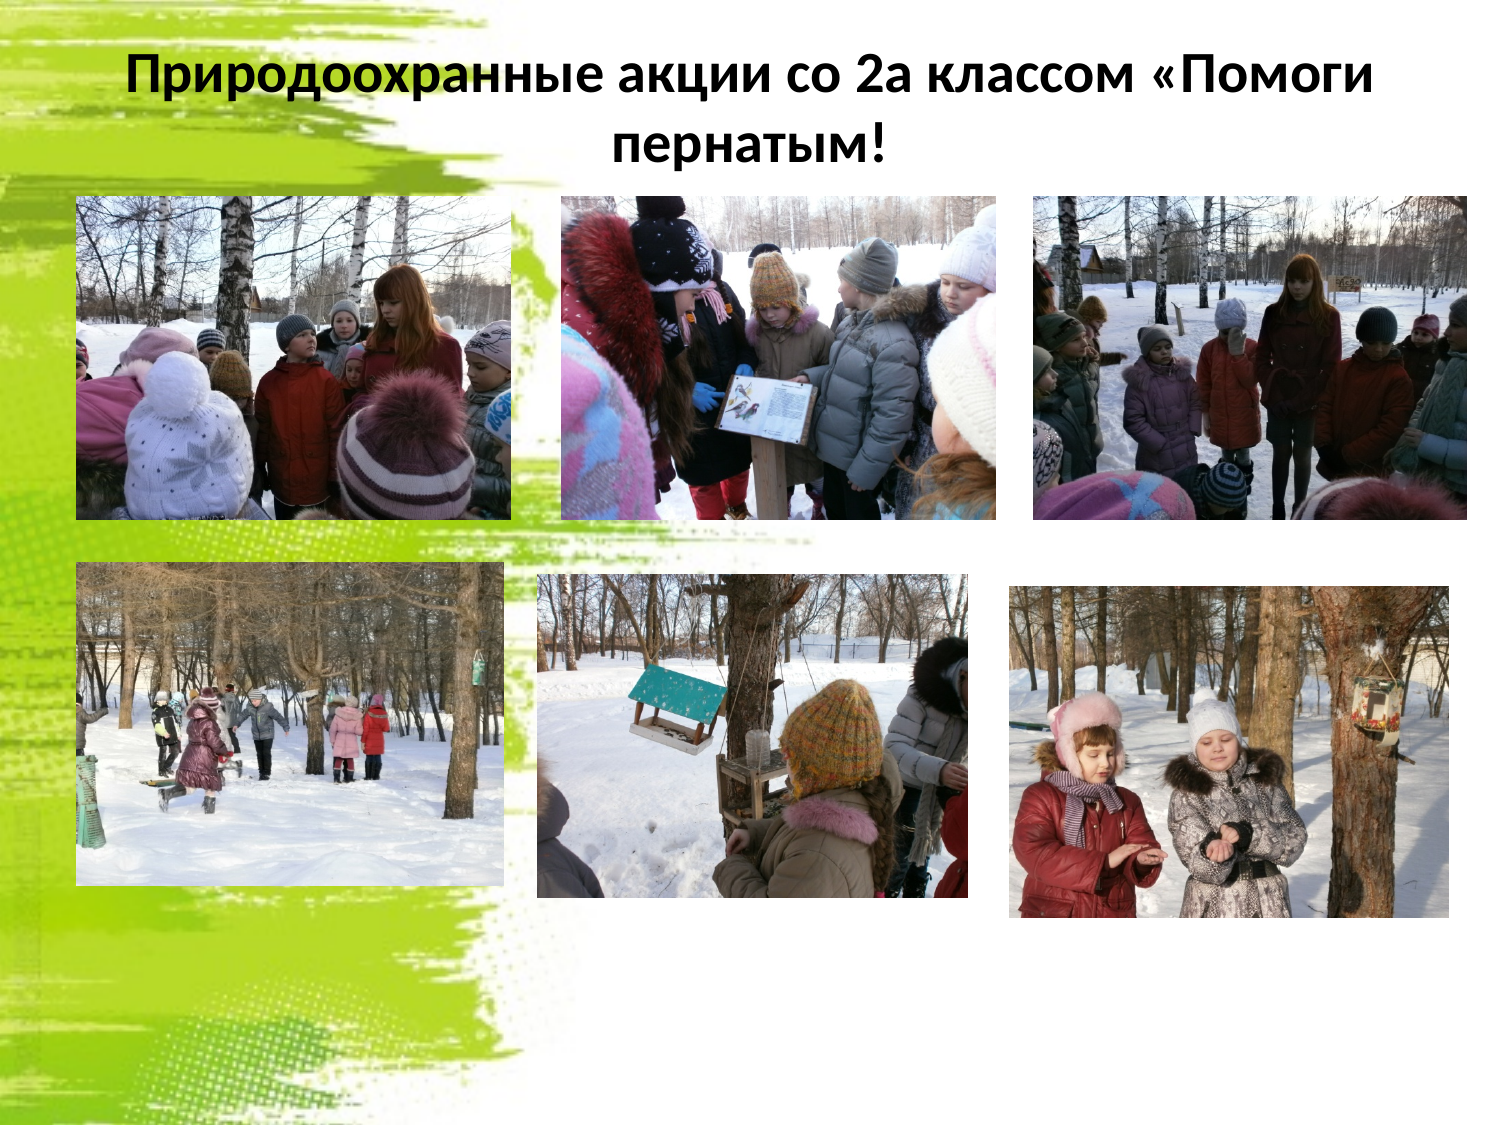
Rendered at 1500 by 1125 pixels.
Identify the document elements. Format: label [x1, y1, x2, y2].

picture [0, 0, 1500, 1125]
list [76, 196, 512, 520]
